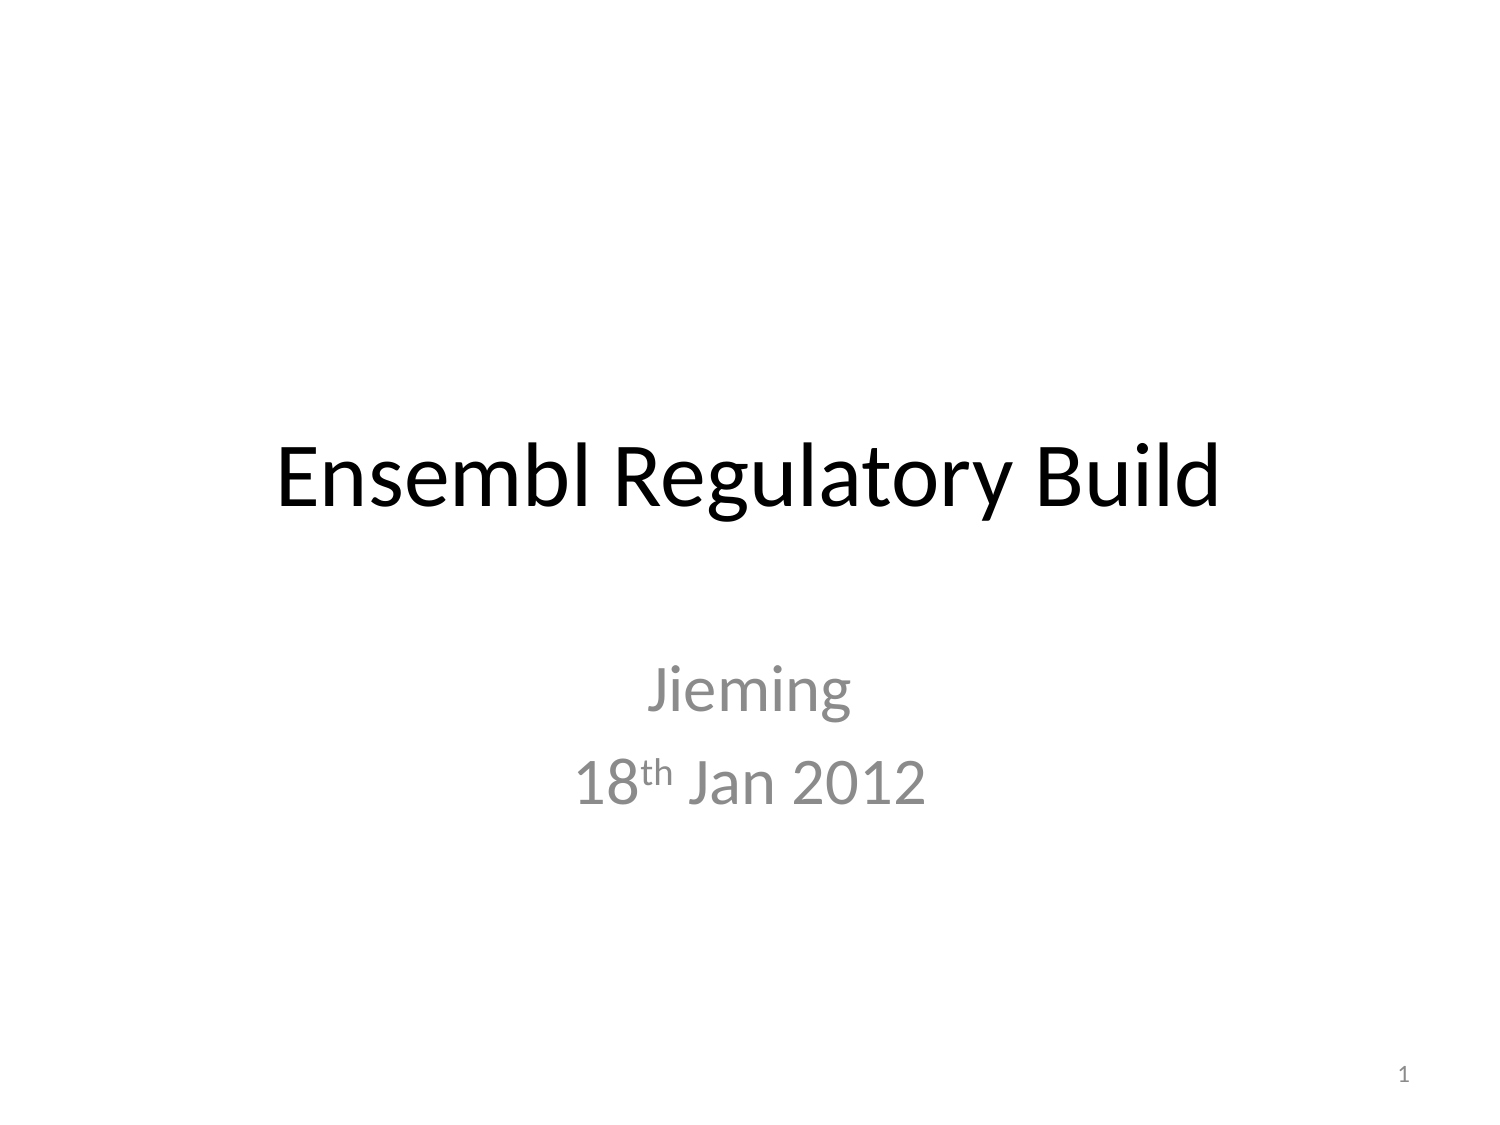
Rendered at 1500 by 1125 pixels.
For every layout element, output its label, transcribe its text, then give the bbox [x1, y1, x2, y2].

subtitle Jieming 18th Jan 2012 [225, 637, 1275, 925]
slide_number 1 [1074, 1042, 1425, 1103]
title Ensembl Regulatory Build [112, 349, 1388, 591]
